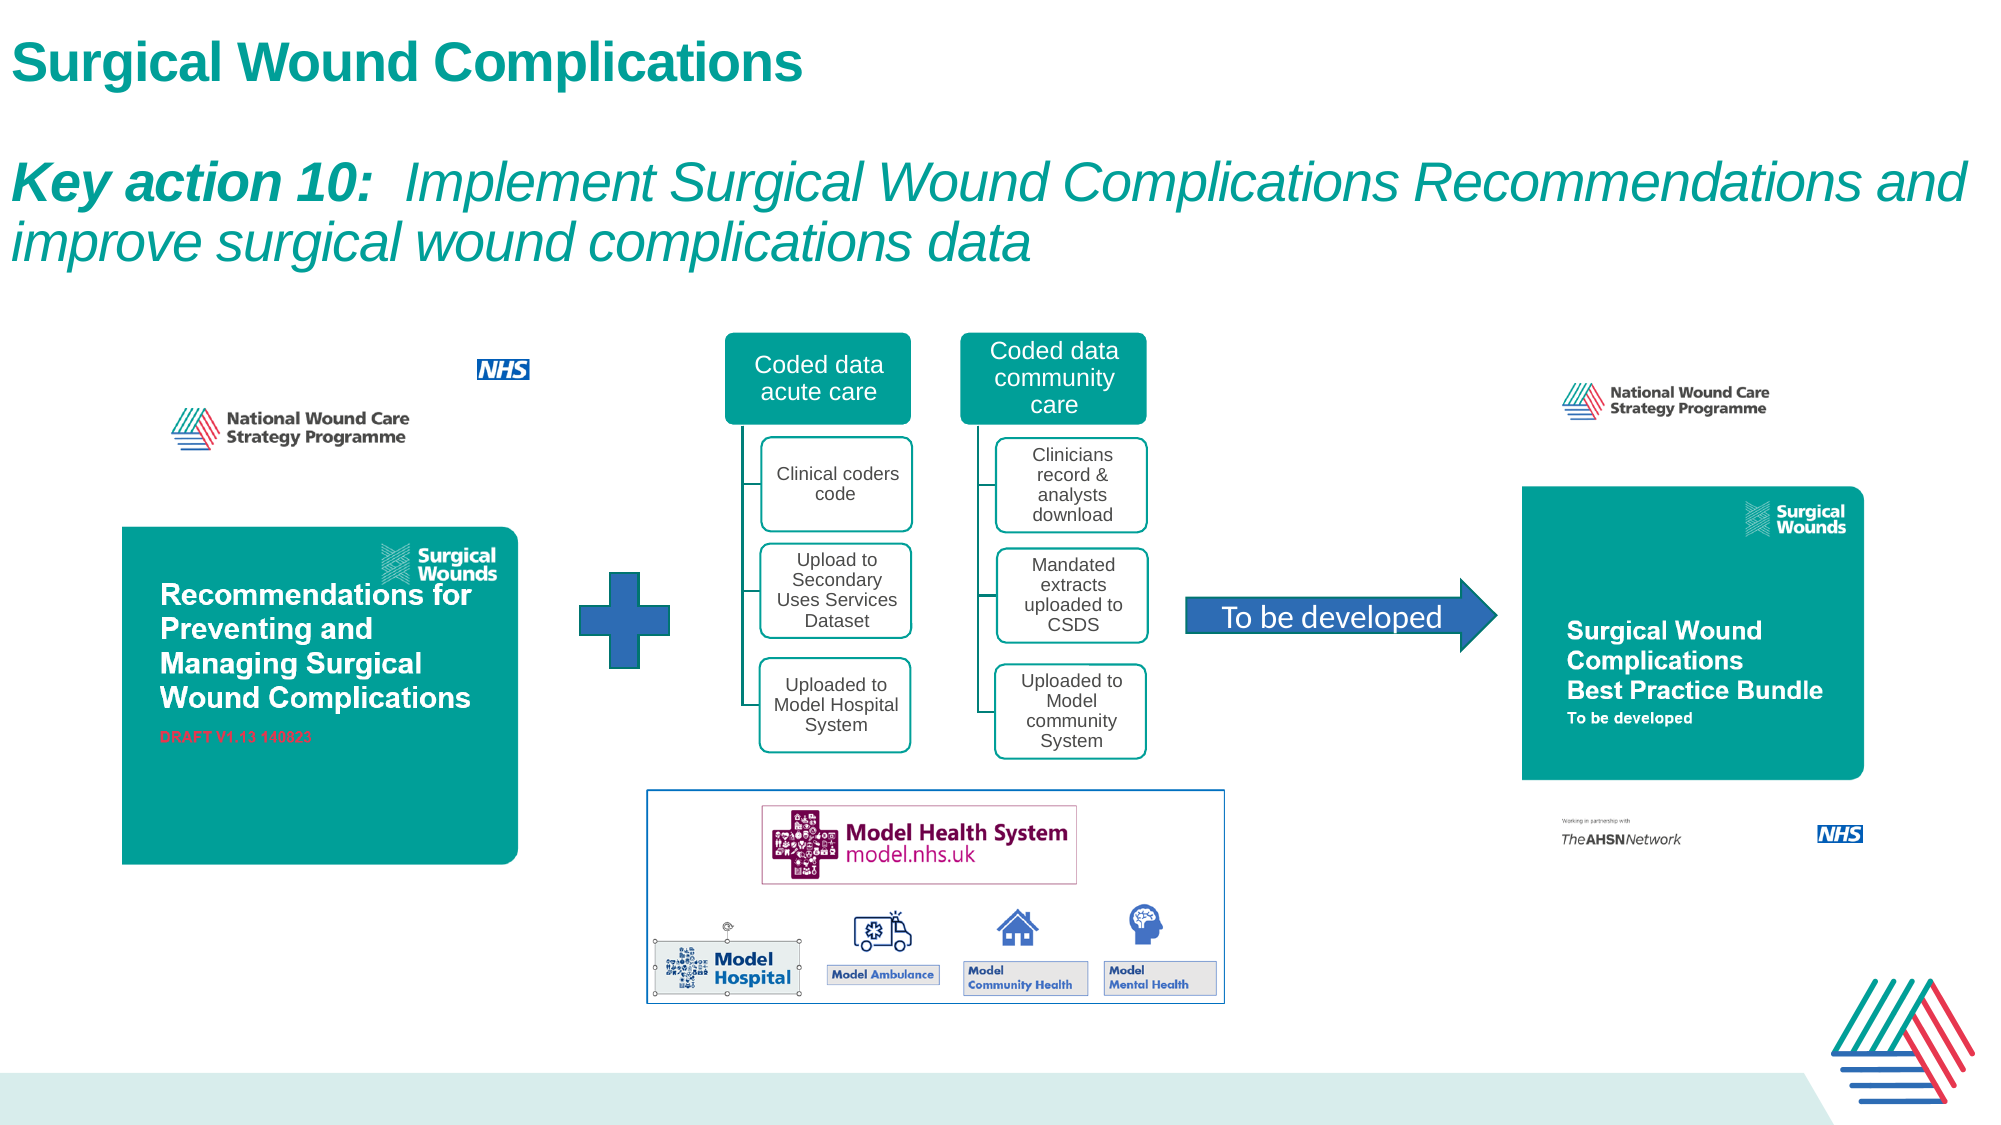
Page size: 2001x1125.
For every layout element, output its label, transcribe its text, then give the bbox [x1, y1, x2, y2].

text_box To be developed [1186, 580, 1497, 651]
text_box Surgical Wound Complications Key action 10: Implement Surgical Wound Complications Recommendations and improve surgical wound complications data [11, 32, 1989, 275]
text_box [579, 572, 670, 669]
picture [0, 0, 2000, 1125]
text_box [723, 320, 1148, 789]
